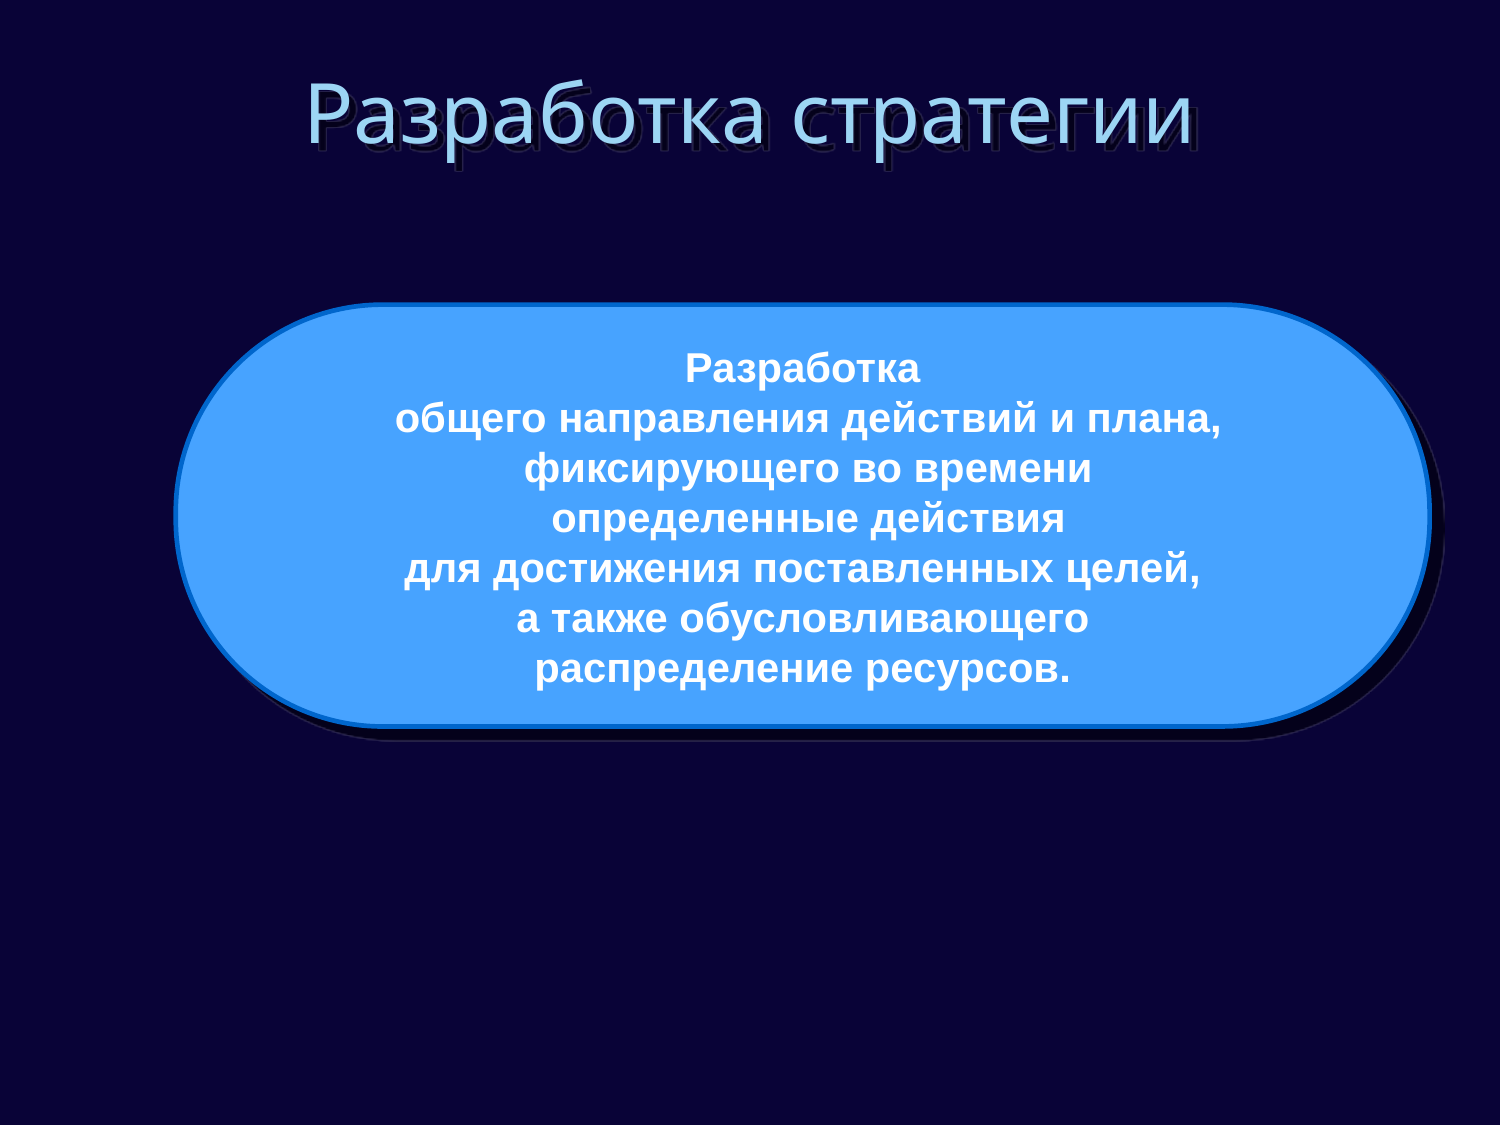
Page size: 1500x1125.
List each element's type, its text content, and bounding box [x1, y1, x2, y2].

text_box Разработка общего направления действий и плана, фиксирующего во времени определенные действия для достижения поставленных целей, а также обусловливающего распределение ресурсов. [175, 304, 1430, 727]
list [74, 212, 1426, 1006]
title Разработка стратегии [74, 44, 1426, 176]
